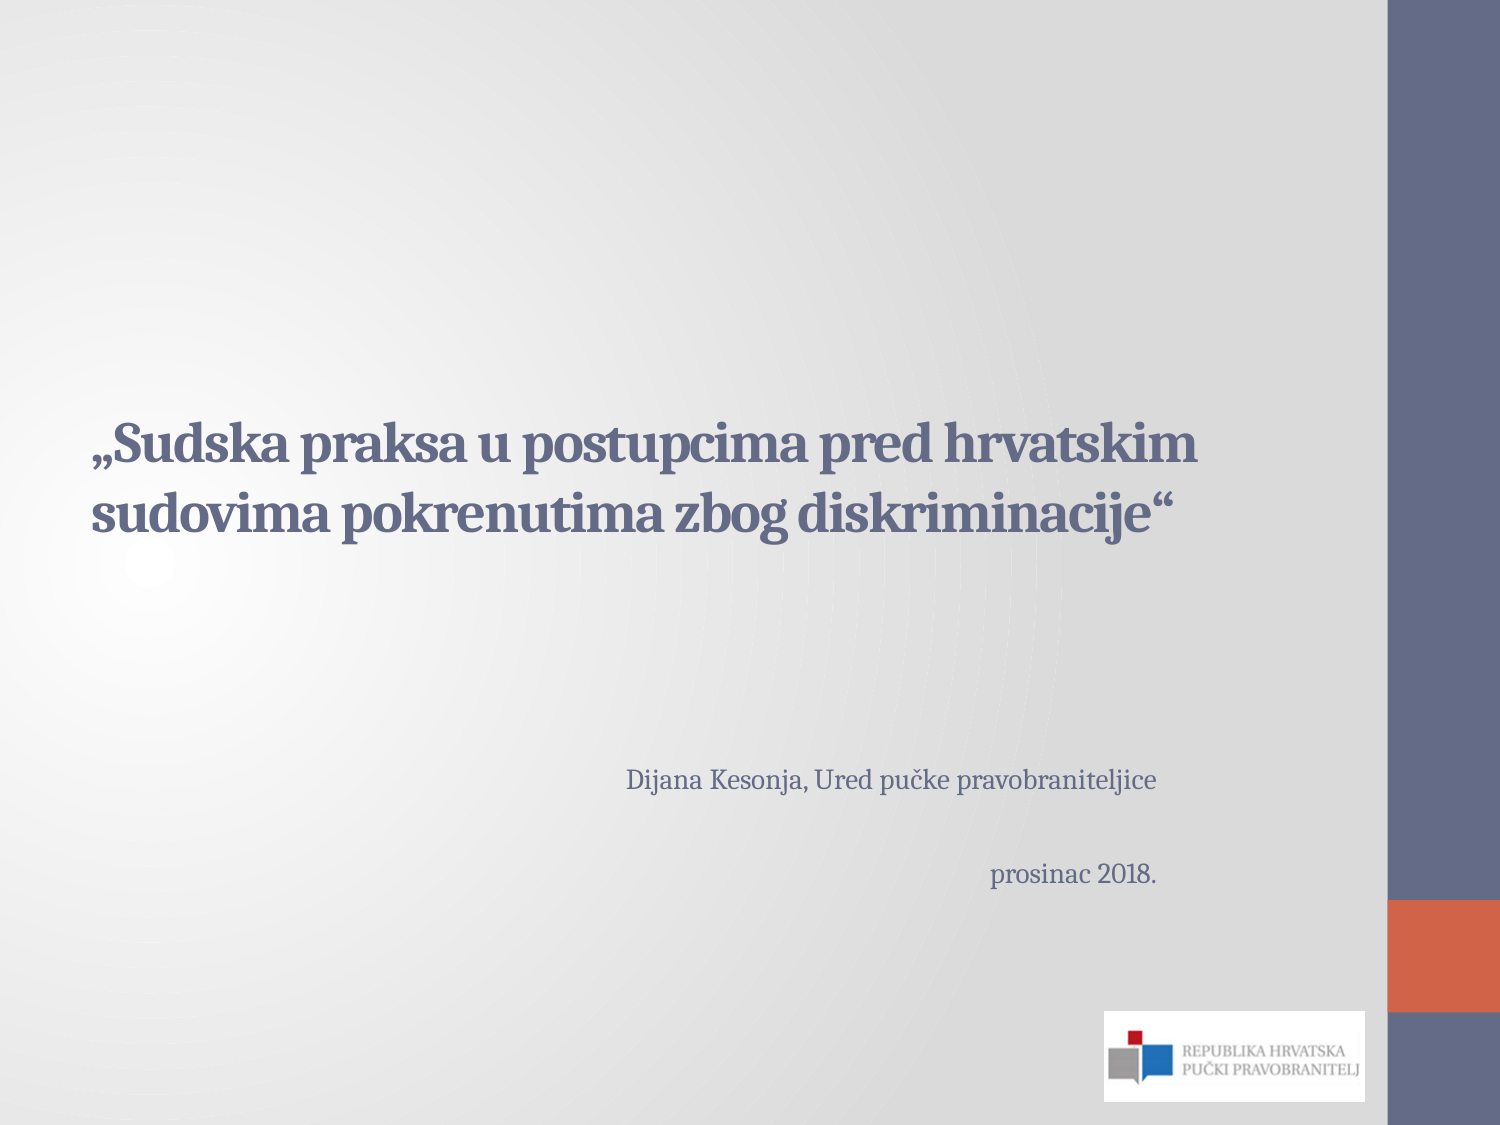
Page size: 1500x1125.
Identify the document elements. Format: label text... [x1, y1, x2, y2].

title „Sudska praksa u postupcima pred hrvatskim sudovima pokrenutima zbog diskriminacije“ [76, 196, 1315, 622]
subtitle Dijana Kesonja, Ured pučke pravobraniteljice prosinac 2018. [112, 645, 1173, 903]
picture [1103, 1010, 1365, 1102]
